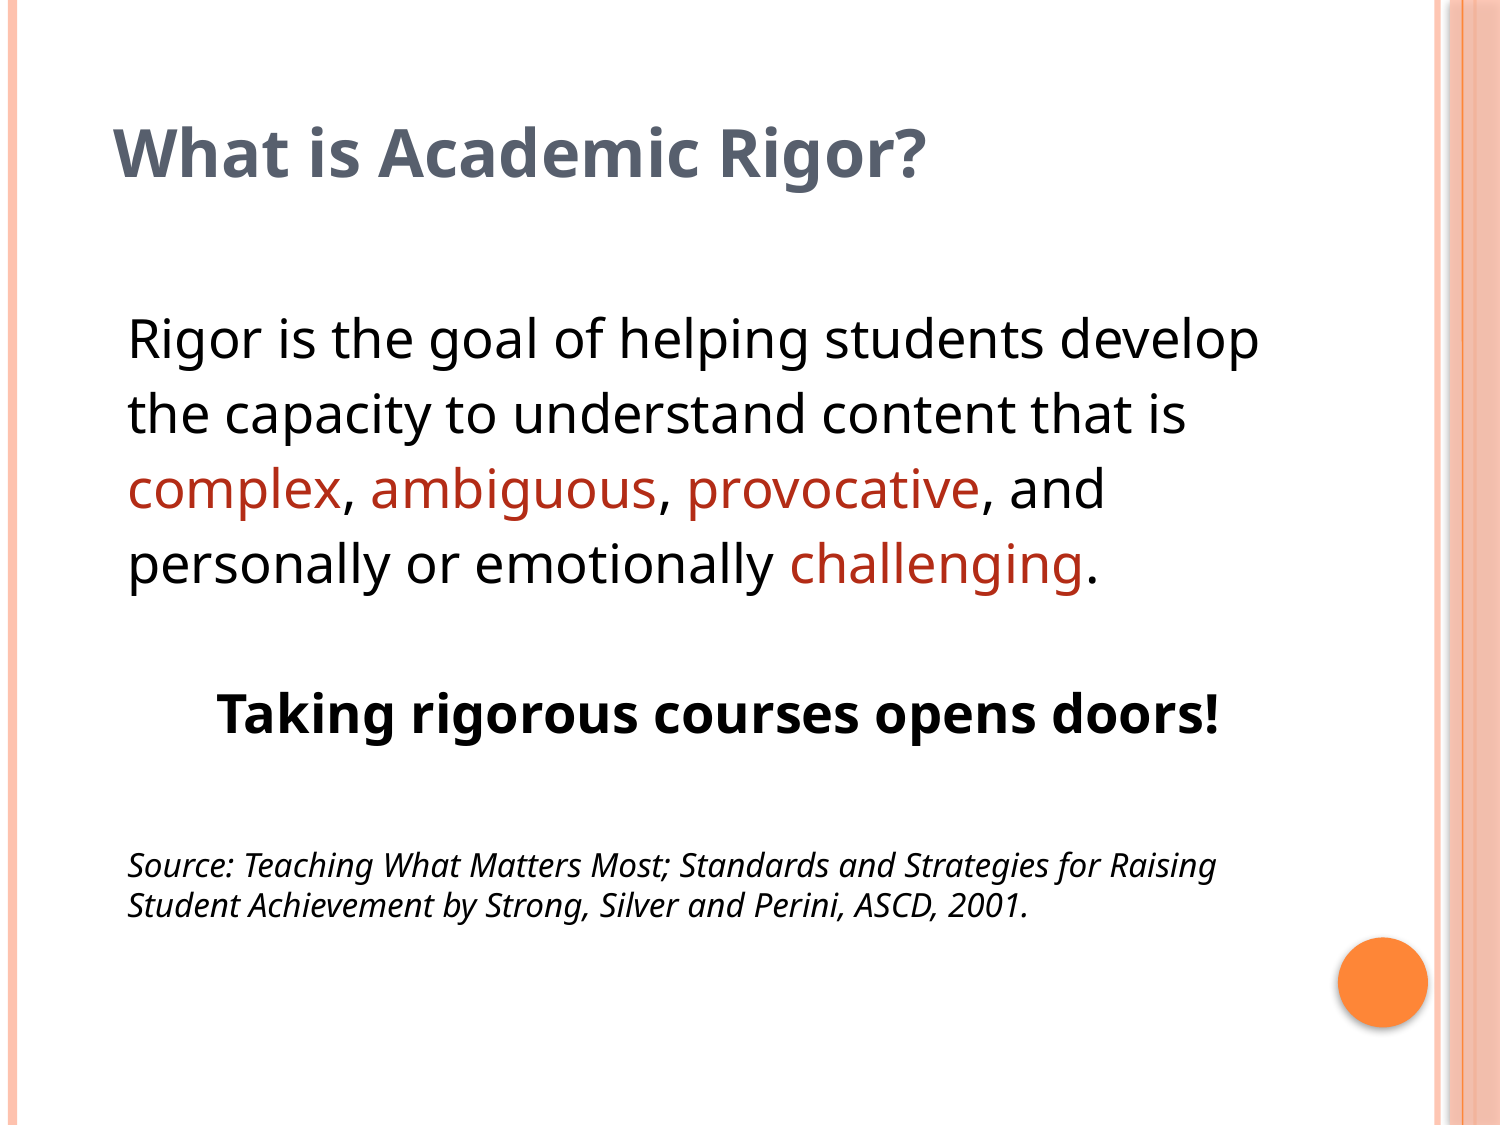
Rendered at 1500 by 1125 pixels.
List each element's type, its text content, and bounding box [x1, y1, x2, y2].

text_box What is Academic Rigor? [98, 112, 1224, 213]
text_box Rigor is the goal of helping students develop the capacity to understand content that is complex, ambiguous, provocative, and personally or emotionally challenging. Taking rigorous courses opens doors! Source: Teaching What Matters Most; Standards and Strategies for Raising Student Achievement by Strong, Silver and Perini, ASCD, 2001. [112, 286, 1325, 932]
